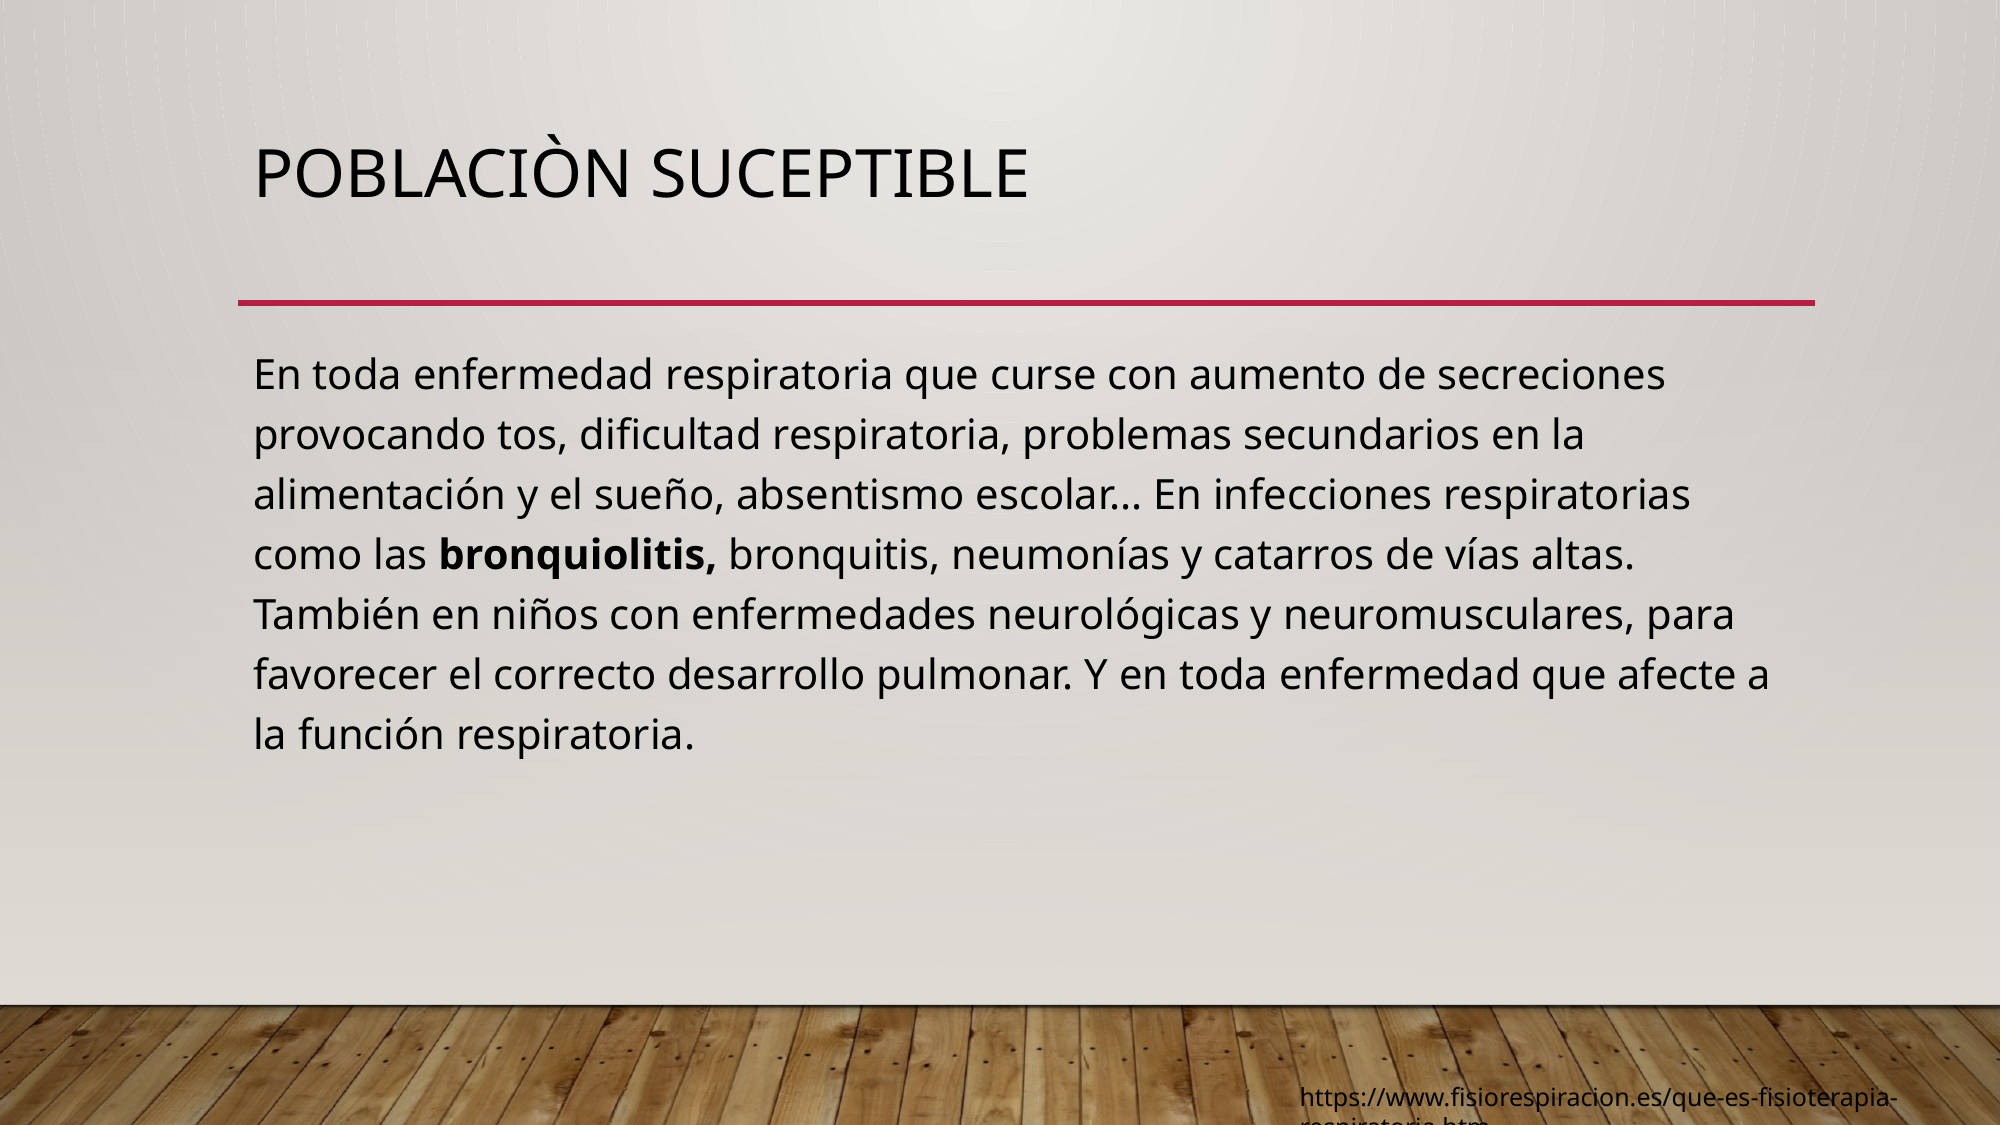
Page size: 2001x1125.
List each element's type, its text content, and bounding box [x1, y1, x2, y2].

list En toda enfermedad respiratoria que curse con aumento de secreciones provocando tos, dificultad respiratoria, problemas secundarios en la alimentación y el sueño, absentismo escolar... En infecciones respiratorias como las bronquiolitis, bronquitis, neumonías y catarros de vías altas. También en niños con enfermedades neurológicas y neuromusculares, para favorecer el correcto desarrollo pulmonar. Y en toda enfermedad que afecte a la función respiratoria. [238, 330, 1814, 897]
title POBLACIÒN SUCEPTIBLE [238, 131, 1814, 305]
text_box https://www.fisiorespiracion.es/que-es-fisioterapia-respiratoria.htm [1284, 1074, 2000, 1125]
picture [0, 1005, 2000, 1125]
